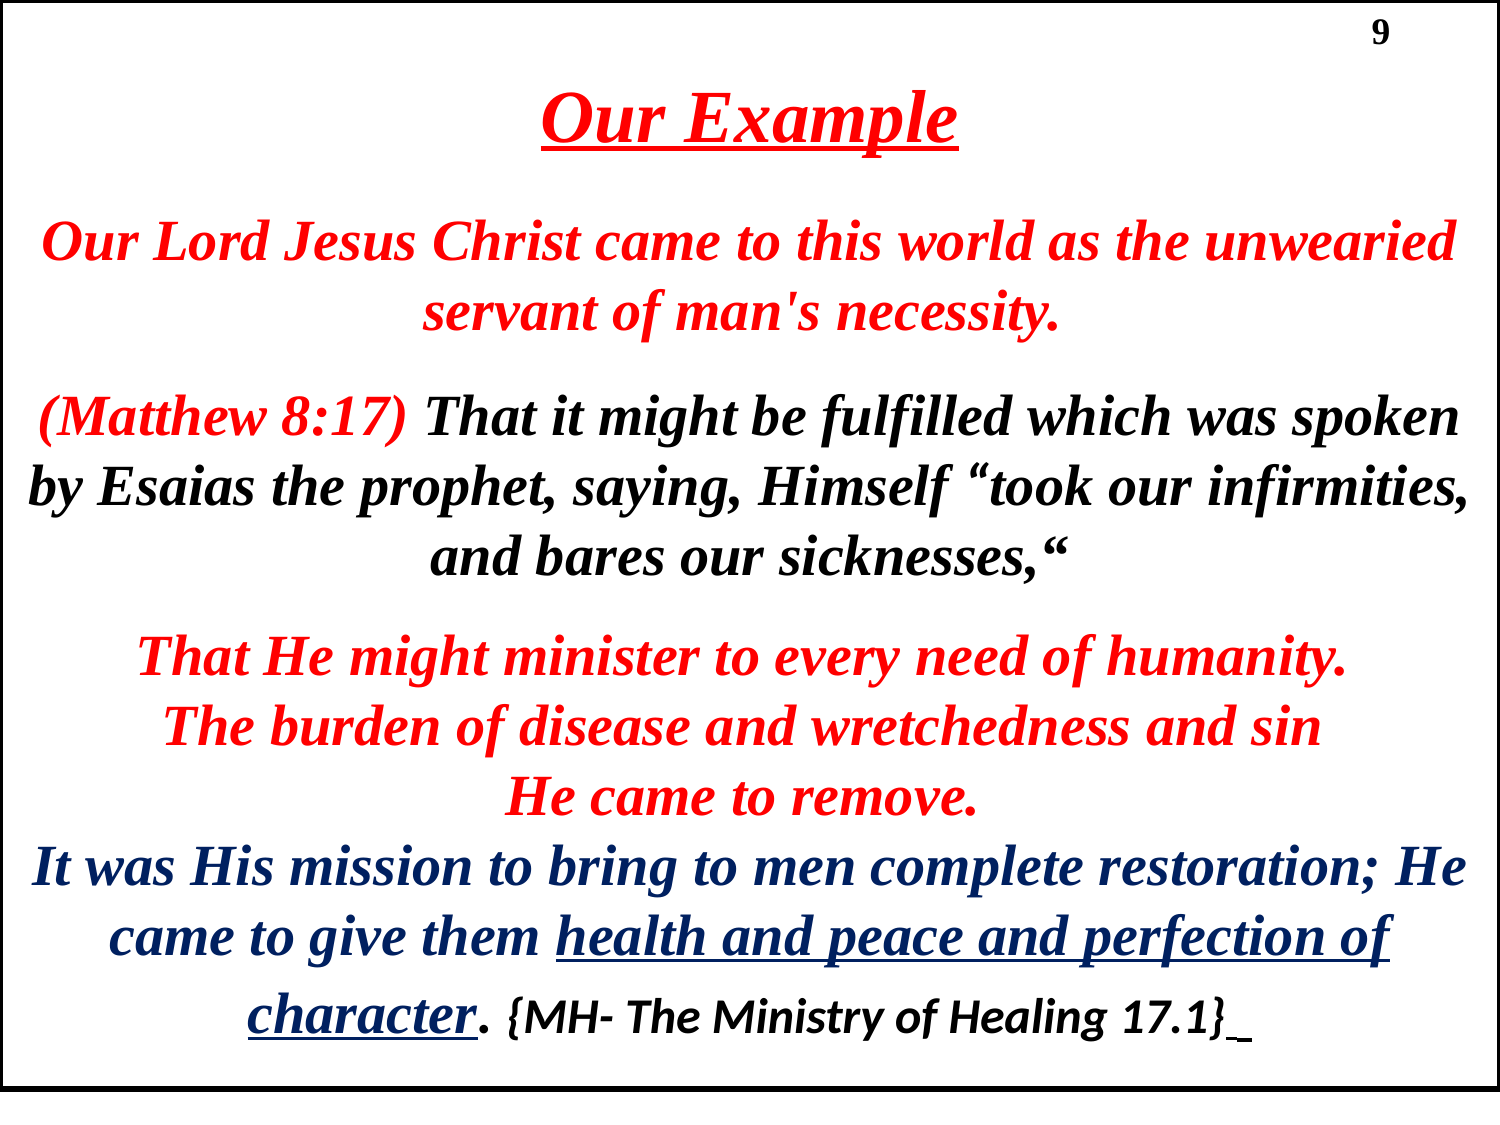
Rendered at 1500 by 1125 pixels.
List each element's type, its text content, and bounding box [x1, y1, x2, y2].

text_box Our Example Our Lord Jesus Christ came to this world as the unwearied servant of man's necessity. (Matthew 8:17) That it might be fulfilled which was spoken by Esaias the prophet, saying, Himself “took our infirmities, and bares our sicknesses,“ That He might minister to every need of humanity. The burden of disease and wretchedness and sin He came to remove. It was His mission to bring to men complete restoration; He came to give them health and peace and perfection of character. {MH- The Ministry of Healing 17.1} [0, 0, 1500, 1090]
text_box 9 [1356, 0, 1500, 60]
